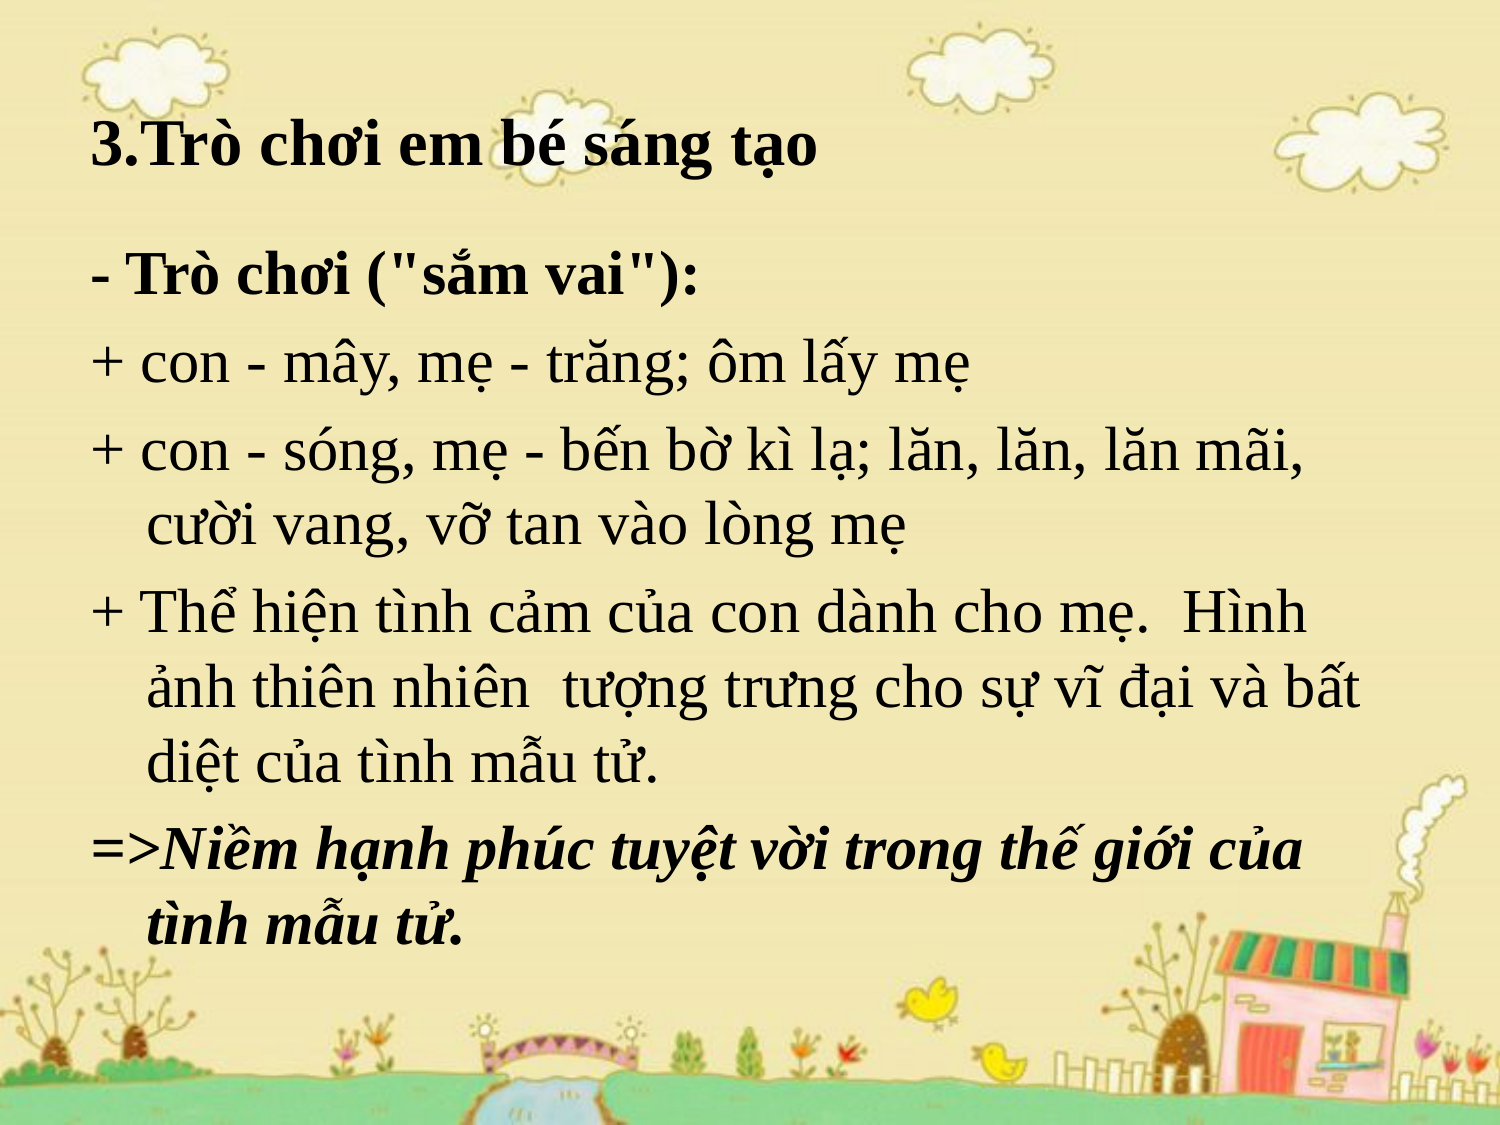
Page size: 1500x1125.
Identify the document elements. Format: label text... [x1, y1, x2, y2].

title 3.Trò chơi em bé sáng tạo [75, 45, 1425, 224]
picture [0, 0, 1500, 1125]
list - Trò chơi ("sắm vai"): + con - mây, mẹ - trăng; ôm lấy mẹ + con - sóng, mẹ - bến bờ kì lạ; lăn, lăn, lăn mãi, cười vang, vỡ tan vào lòng mẹ + Thể hiện tình cảm của con dành cho mẹ. Hình ảnh thiên nhiên tượng trưng cho sự vĩ đại và bất diệt của tình mẫu tử. =>Niềm hạnh phúc tuyệt vời trong thế giới của tình mẫu tử. [75, 224, 1425, 1005]
